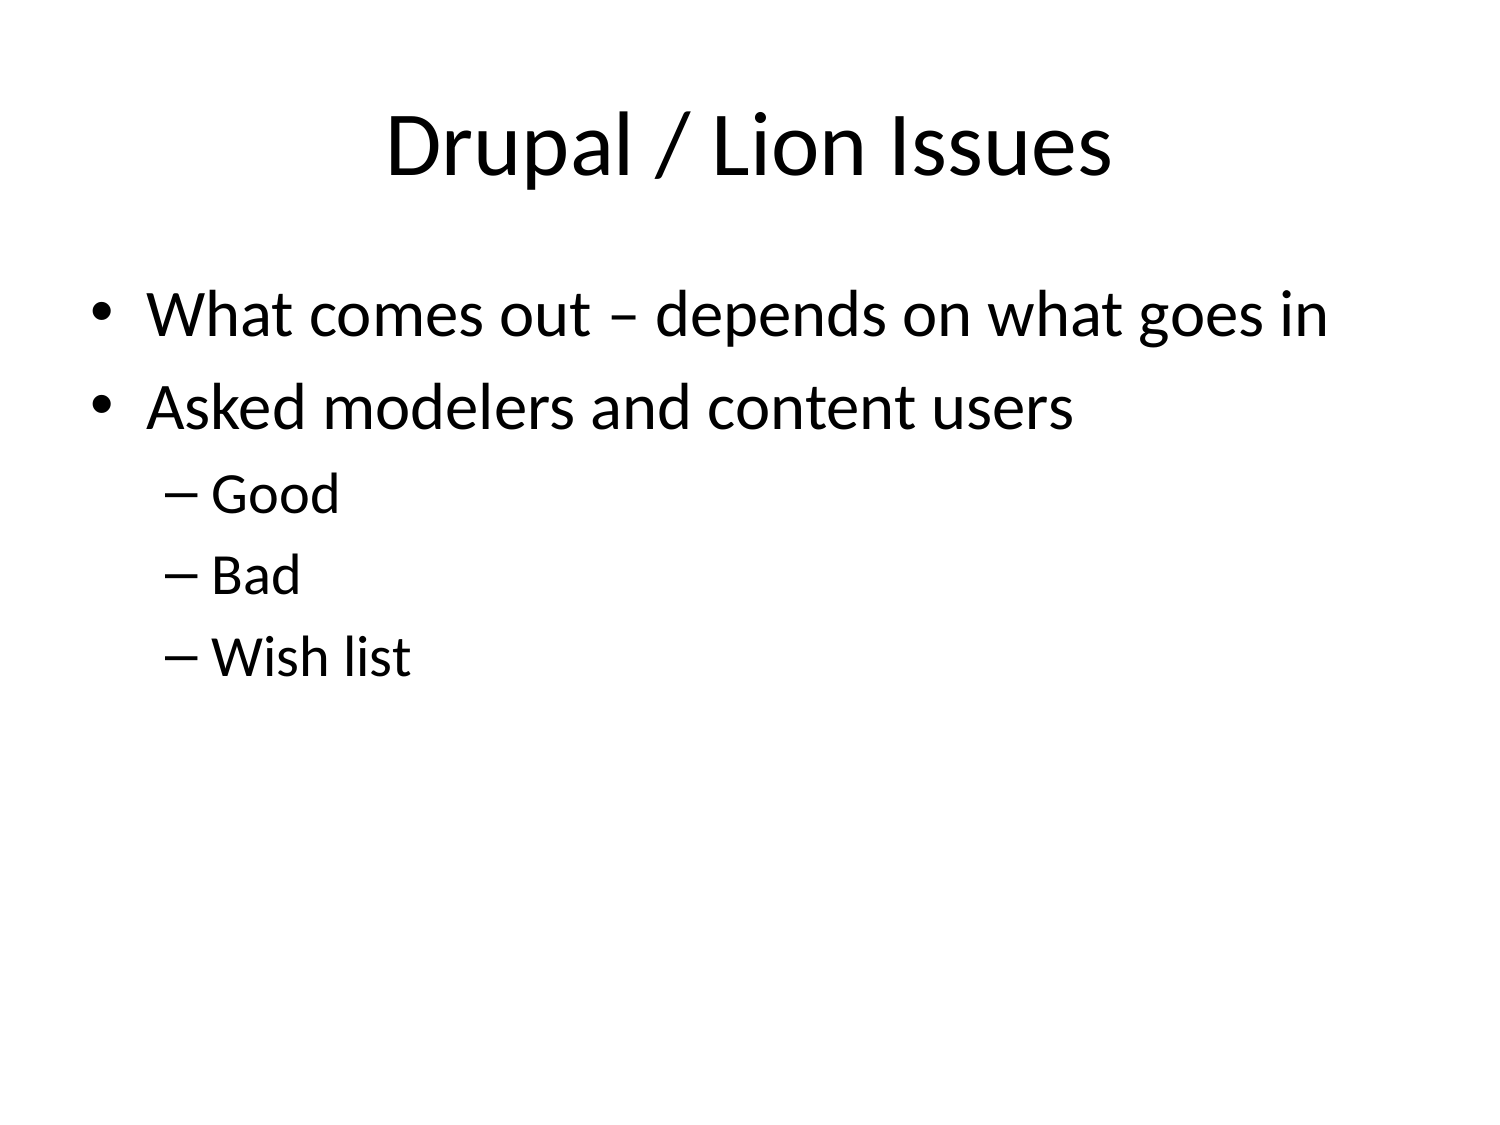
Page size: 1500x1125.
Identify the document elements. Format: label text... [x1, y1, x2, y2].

list What comes out – depends on what goes in Asked modelers and content users Good Bad Wish list [75, 262, 1425, 1005]
title Drupal / Lion Issues [75, 45, 1425, 233]
